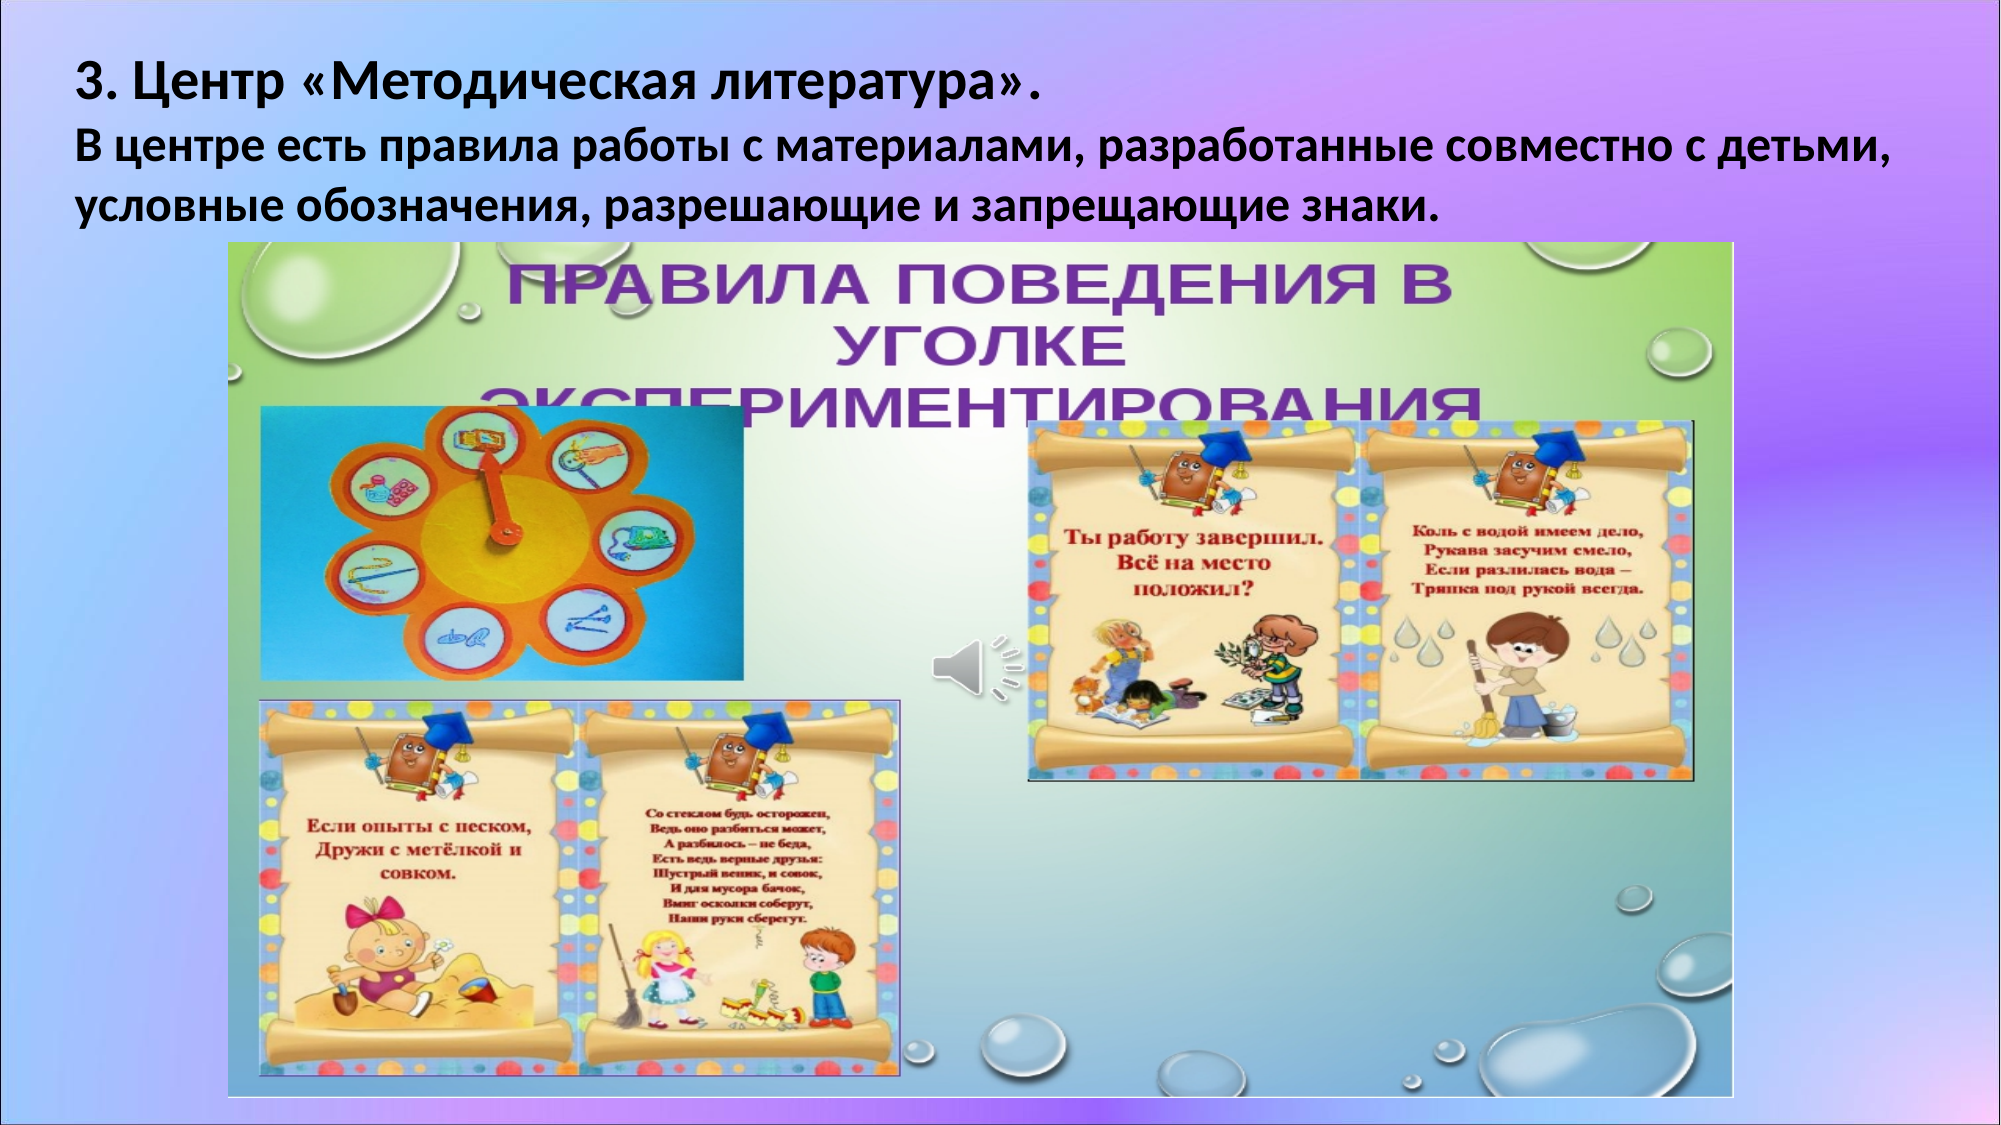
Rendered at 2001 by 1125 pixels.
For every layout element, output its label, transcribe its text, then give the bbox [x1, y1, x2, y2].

title 3. Центр «Методическая литература». В центре есть правила работы с материалами, разработанные совместно с детьми, условные обозначения, разрешающие и запрещающие знаки. [59, 31, 1939, 243]
picture [0, 0, 2001, 1125]
